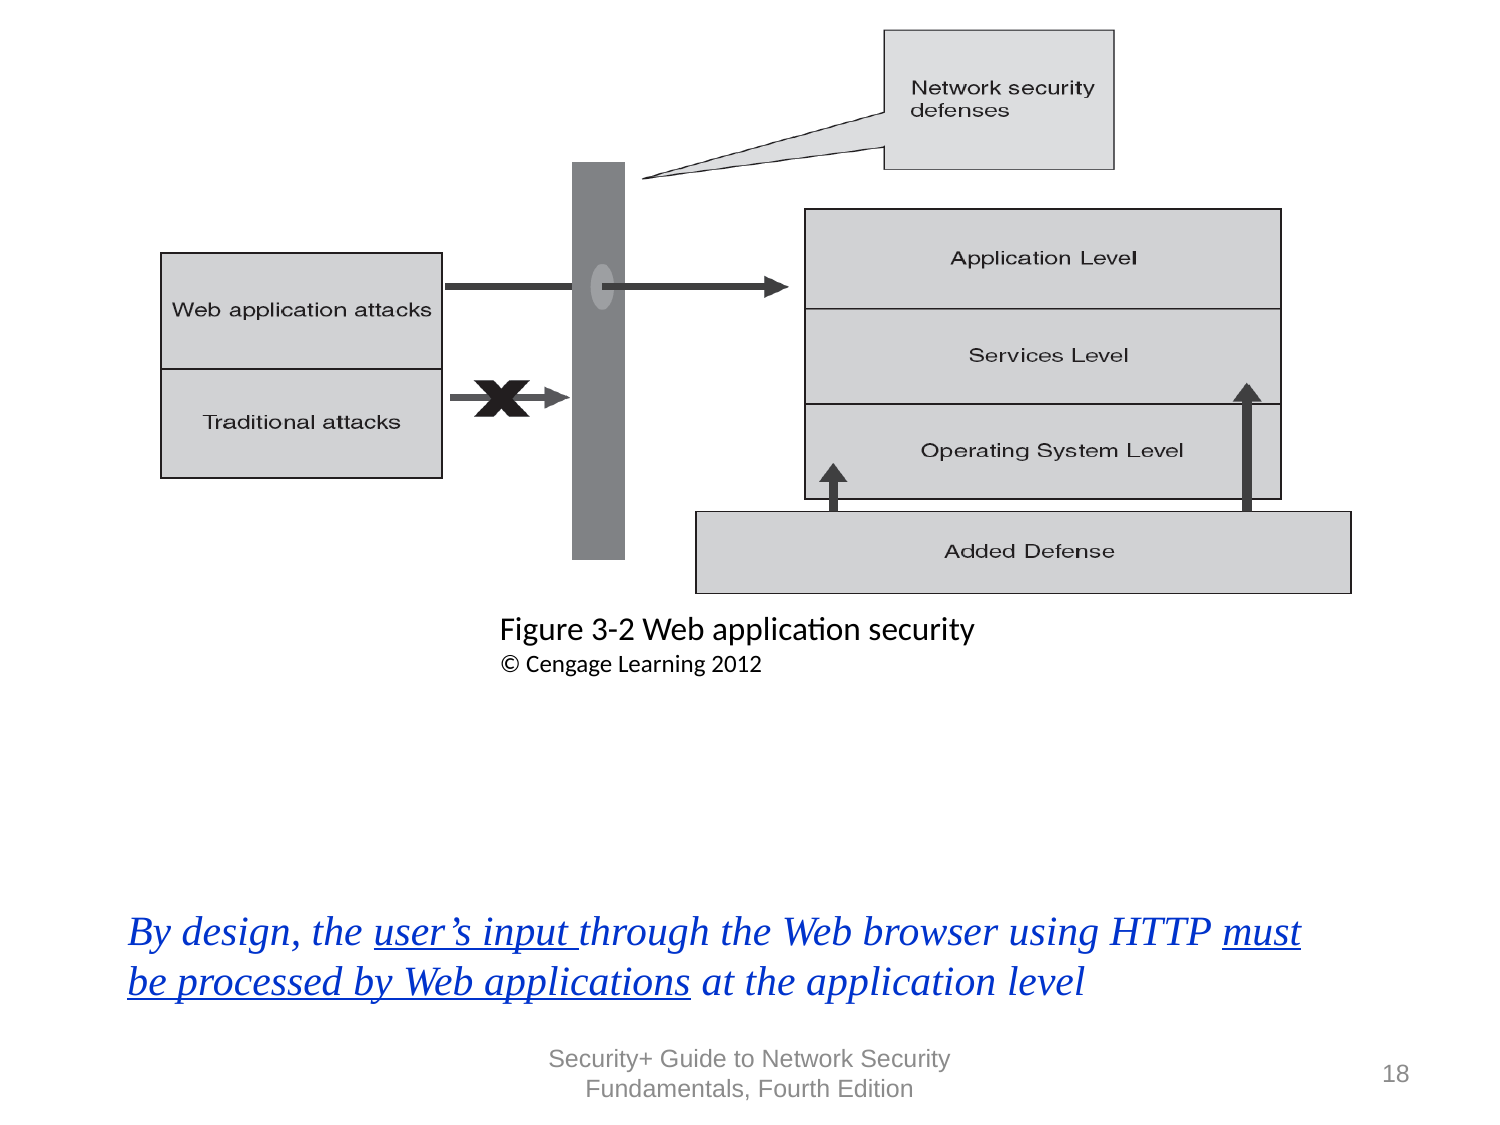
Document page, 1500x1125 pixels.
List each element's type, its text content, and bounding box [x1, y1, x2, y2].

picture [112, 12, 1364, 601]
text_box Figure 3-2 Web application security © Cengage Learning 2012 [484, 608, 991, 685]
text_box By design, the user’s input through the Web browser using HTTP must be processed by Web applications at the application level [112, 896, 1338, 1012]
footer Security+ Guide to Network Security Fundamentals, Fourth Edition [512, 1042, 988, 1103]
slide_number 18 [1074, 1042, 1425, 1103]
